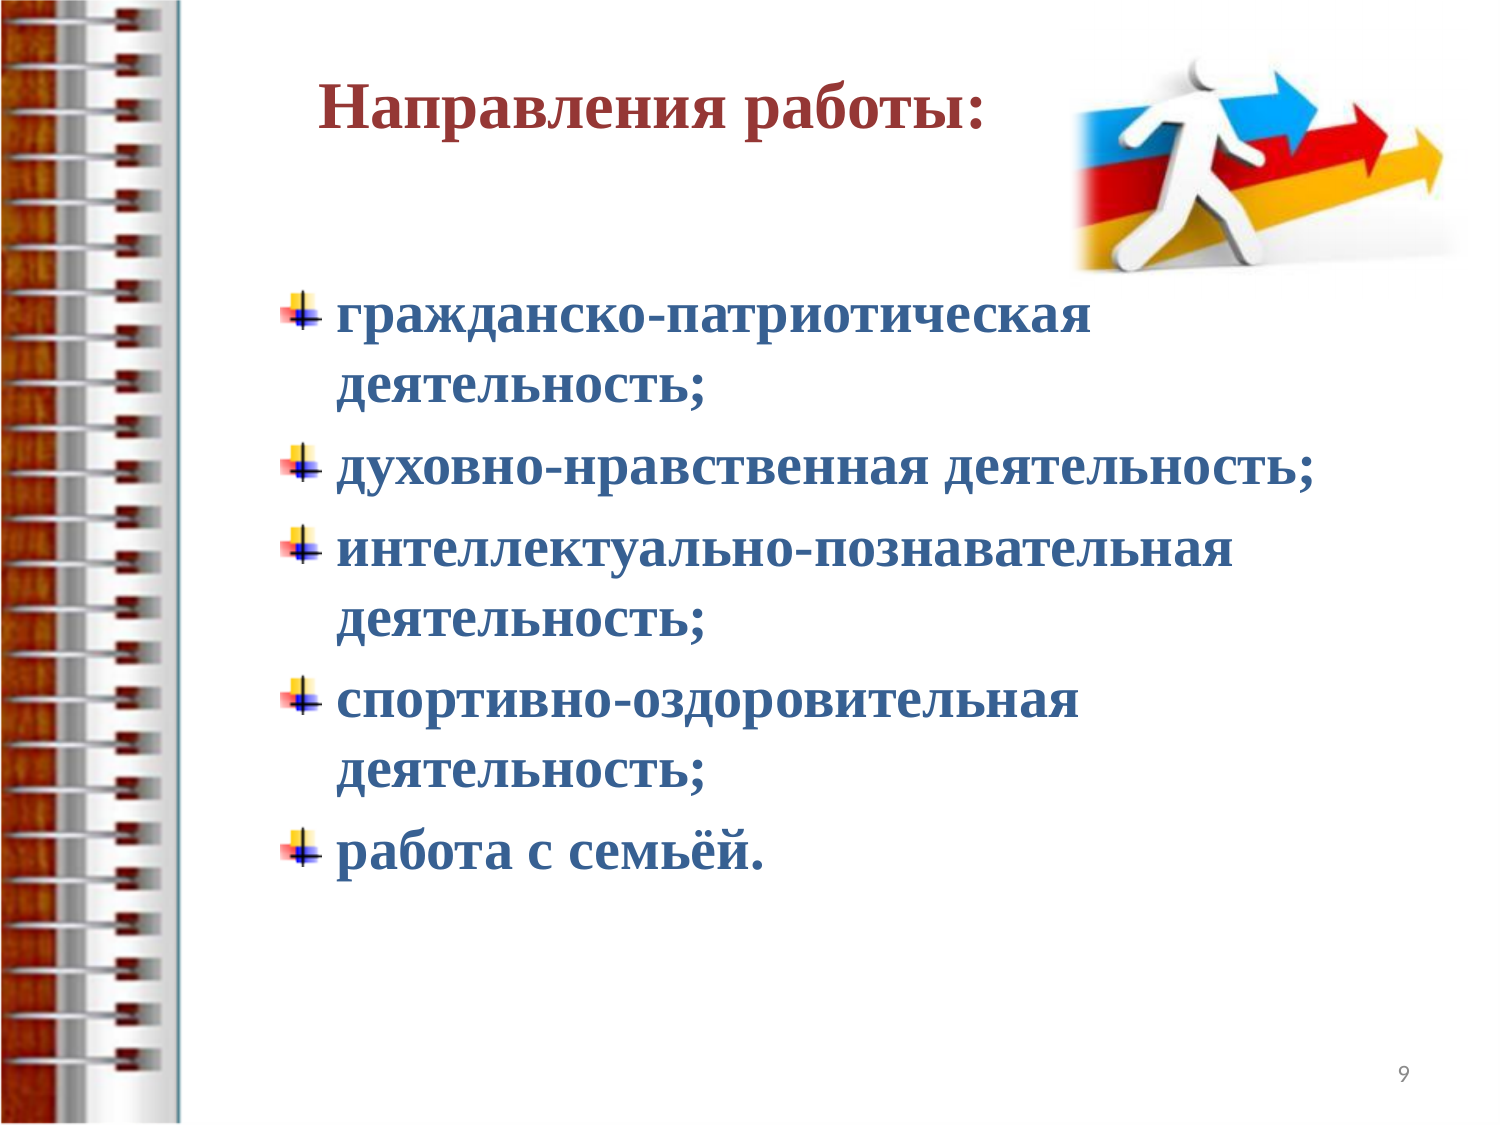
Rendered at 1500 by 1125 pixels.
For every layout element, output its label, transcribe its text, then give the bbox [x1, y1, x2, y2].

text_box гражданско-патриотическая деятельность; духовно-нравственная деятельность; интеллектуально-познавательная деятельность; спортивно-оздоровительная деятельность; работа с семьёй. [265, 267, 1412, 889]
slide_number 9 [1074, 1042, 1425, 1103]
picture [0, 0, 1500, 1125]
text_box Направления работы: [304, 54, 1003, 150]
